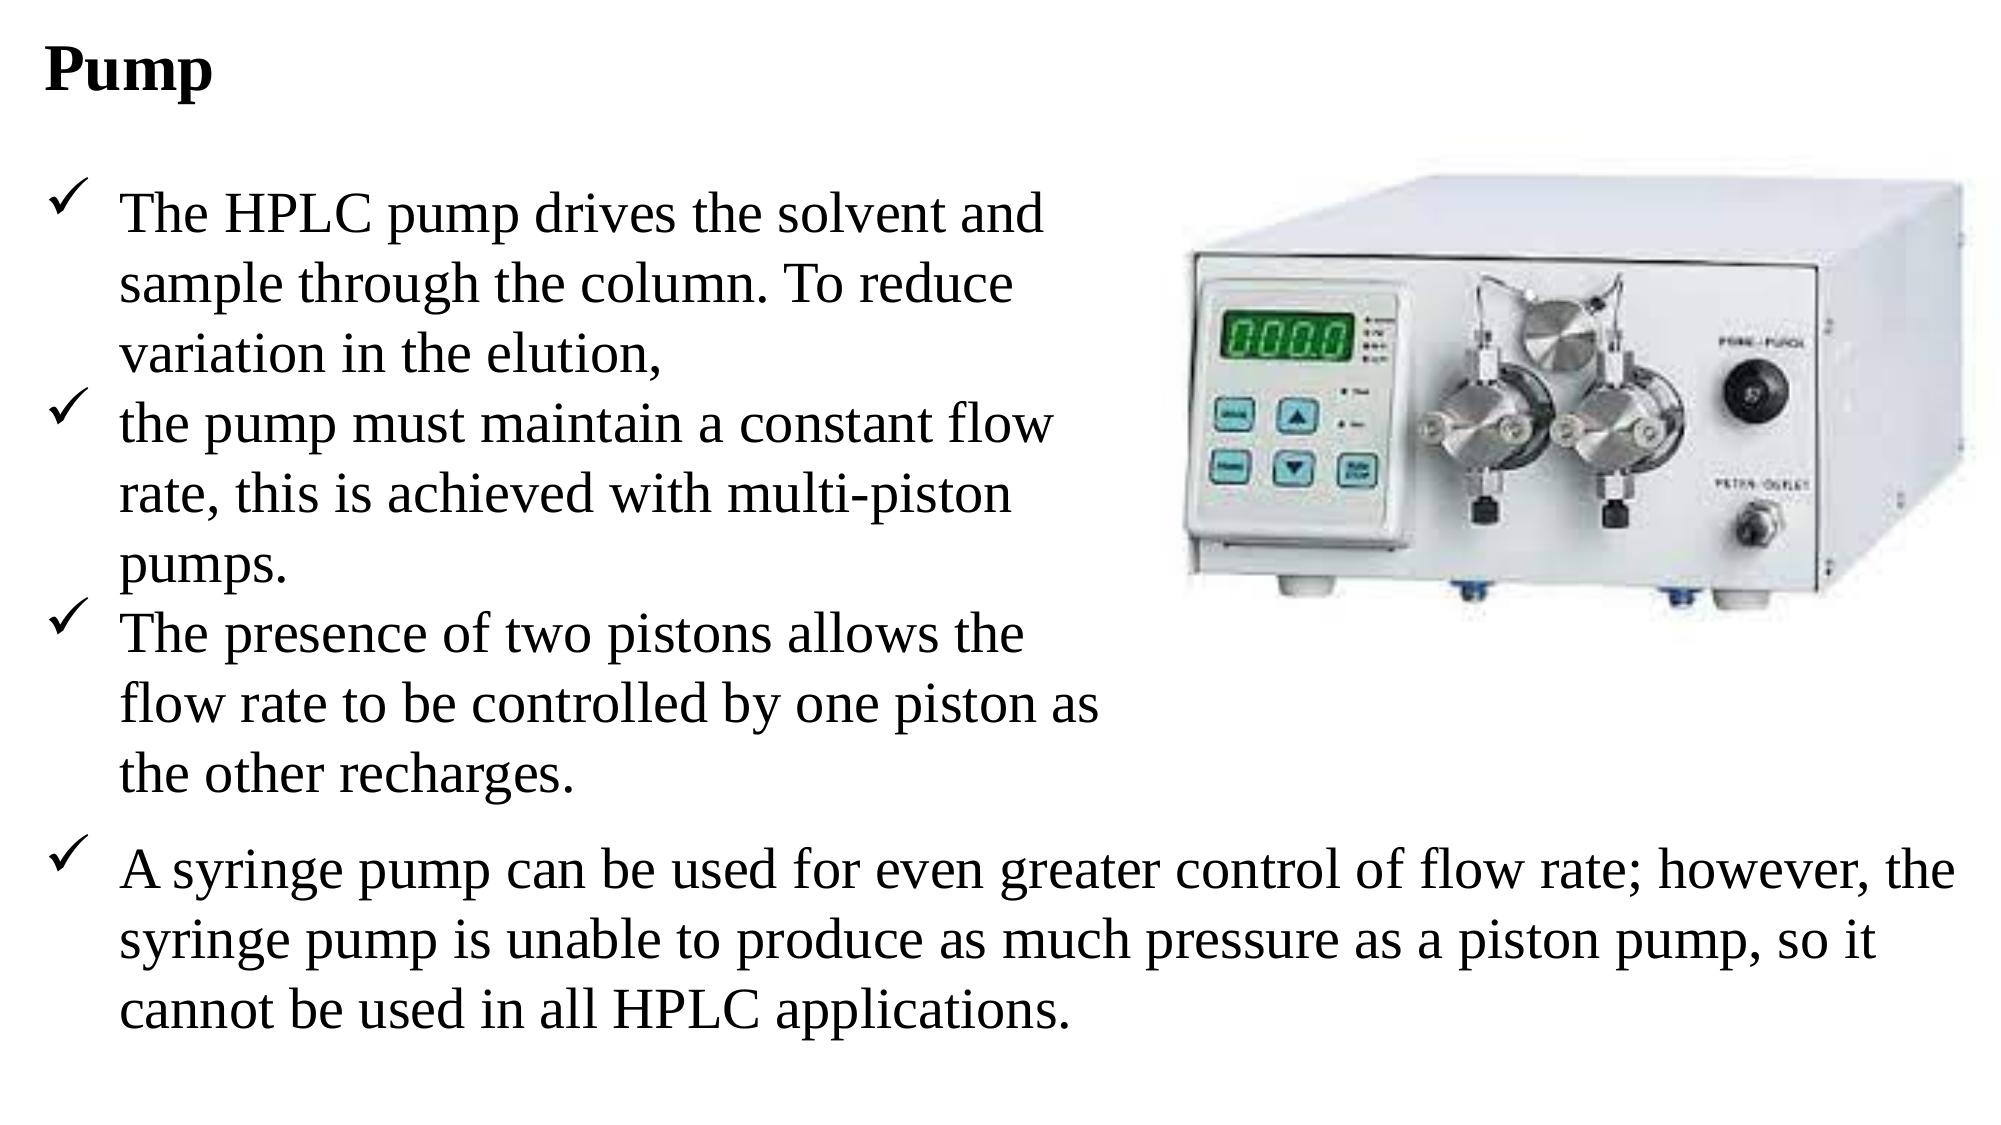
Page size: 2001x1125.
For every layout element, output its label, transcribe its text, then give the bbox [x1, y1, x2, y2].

text_box Pump The HPLC pump drives the solvent and sample through the column. To reduce variation in the elution, the pump must maintain a constant flow rate, this is achieved with multi-piston pumps. The presence of two pistons allows the flow rate to be controlled by one piston as the other recharges. [29, 16, 1118, 812]
text_box A syringe pump can be used for even greater control of flow rate; however, the syringe pump is unable to produce as much pressure as a piston pump, so it cannot be used in all HPLC applications. [29, 823, 2000, 1048]
picture [1160, 133, 2000, 644]
